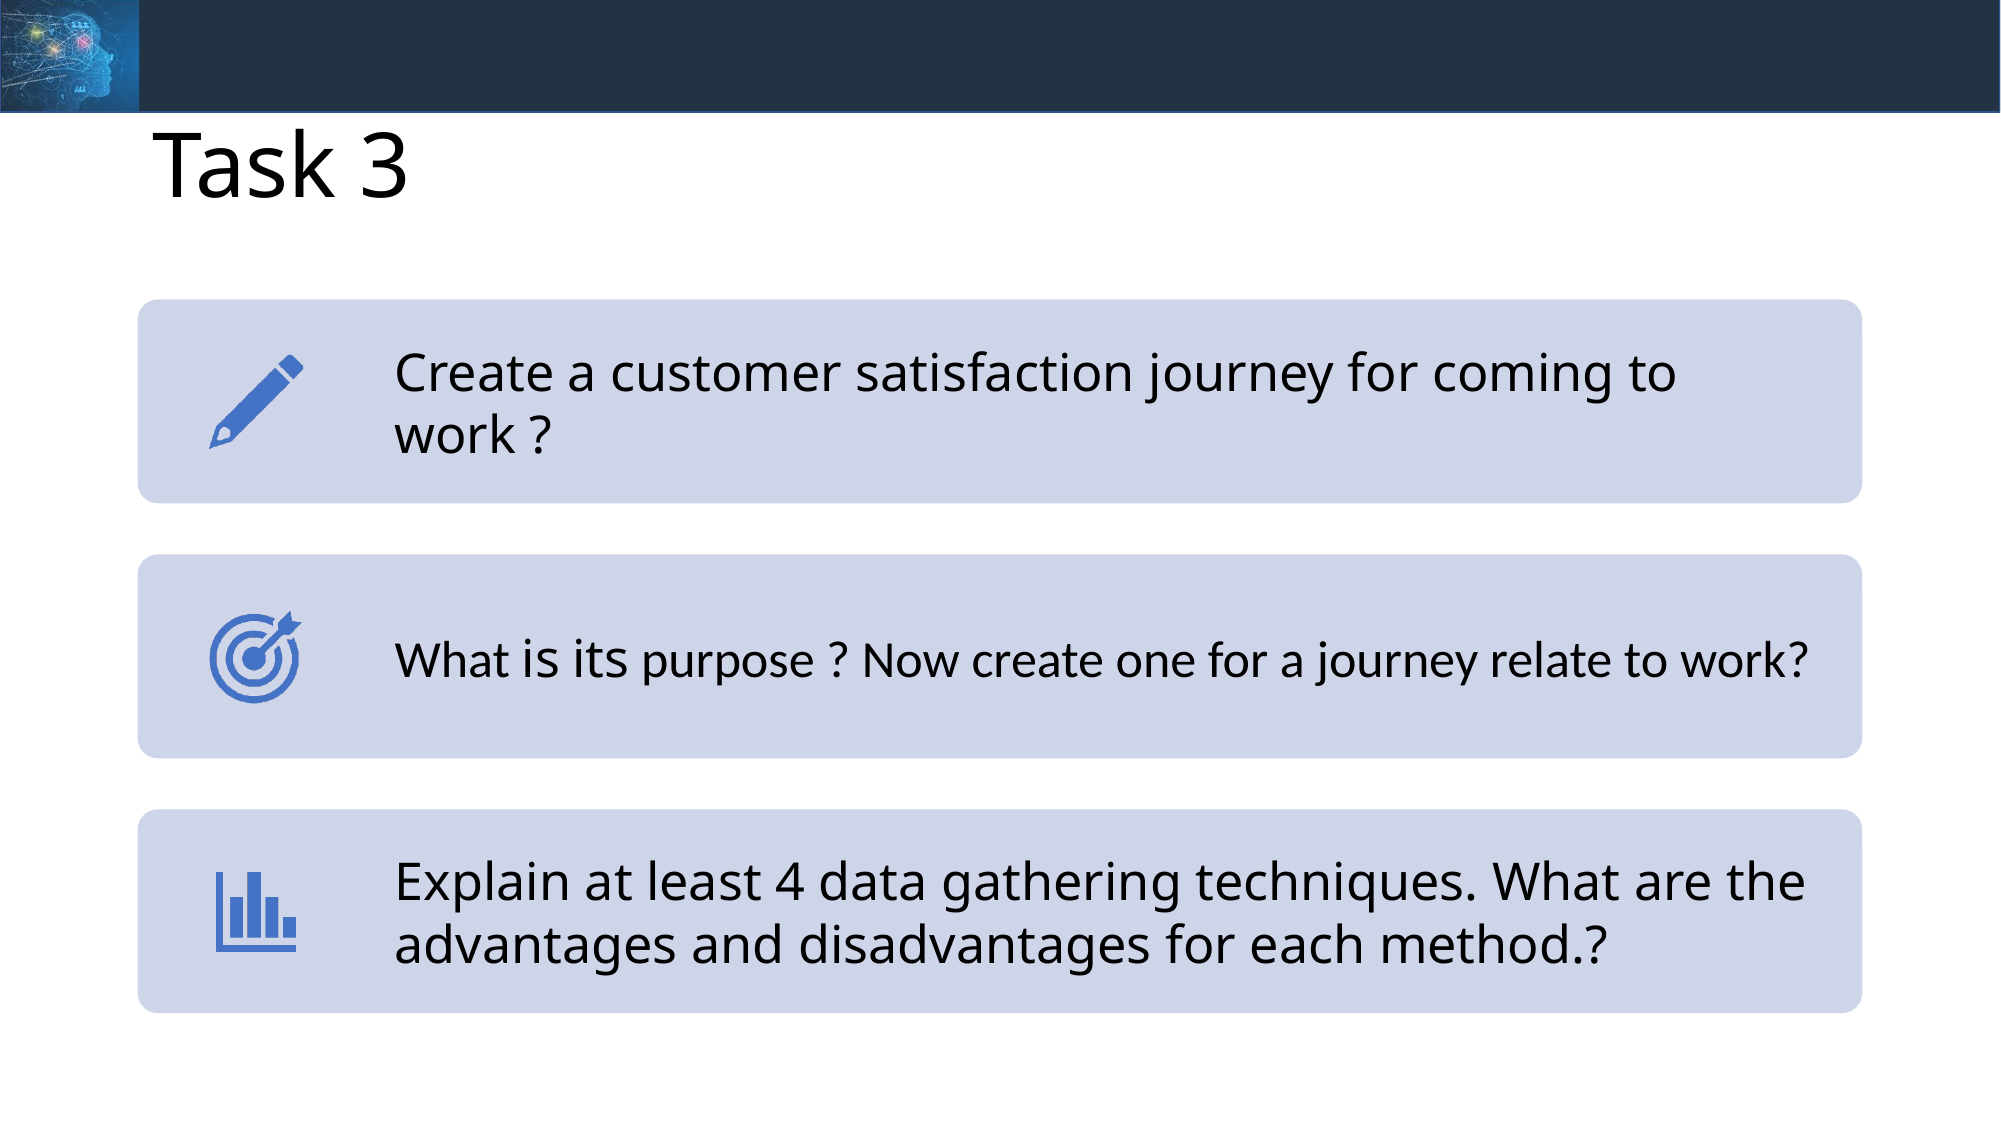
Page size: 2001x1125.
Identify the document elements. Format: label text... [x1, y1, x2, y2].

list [137, 299, 1863, 1014]
title Task 3 [137, 59, 1863, 278]
picture [2, 0, 140, 111]
